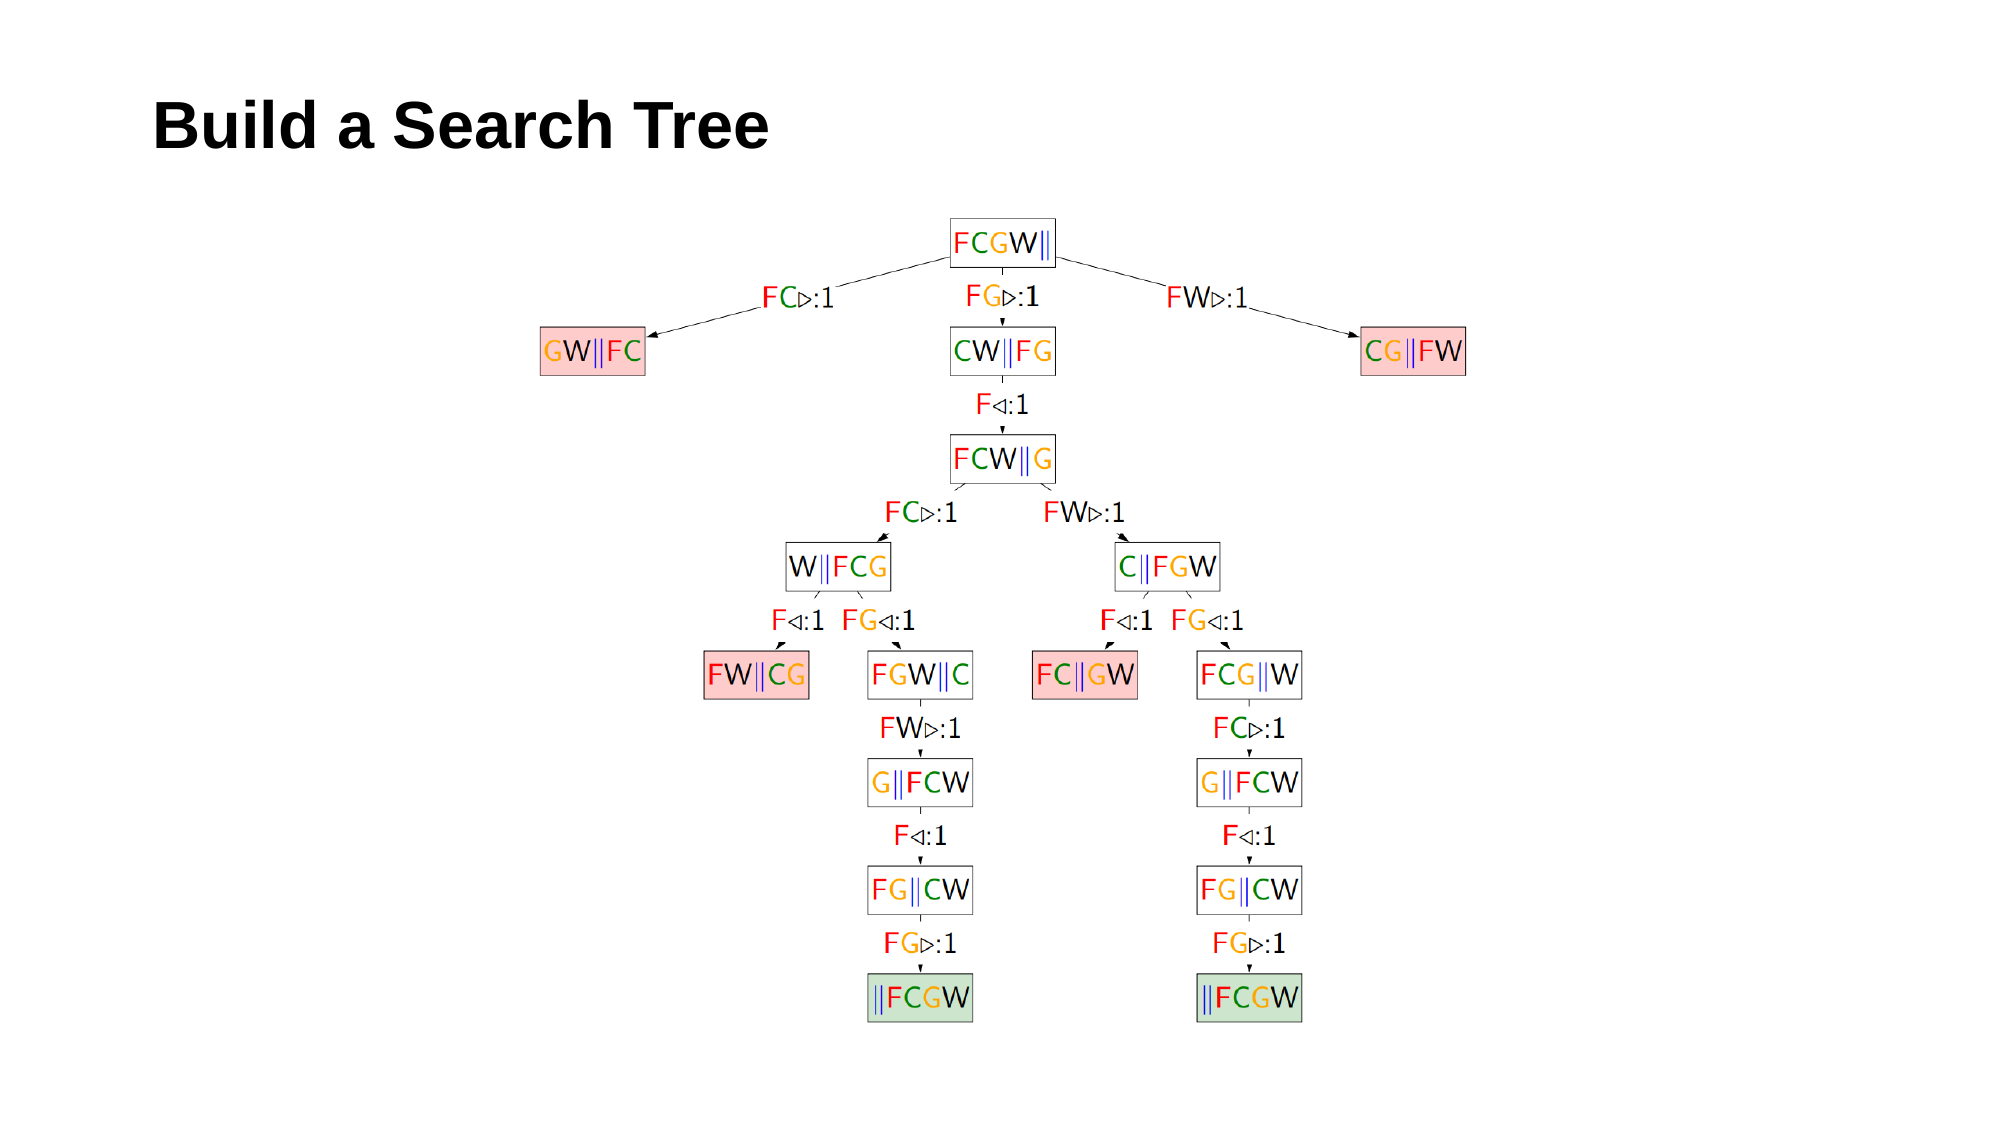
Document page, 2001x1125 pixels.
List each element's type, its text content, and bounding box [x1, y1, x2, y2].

title Build a Search Tree [137, 59, 1863, 194]
picture [505, 193, 1558, 1072]
